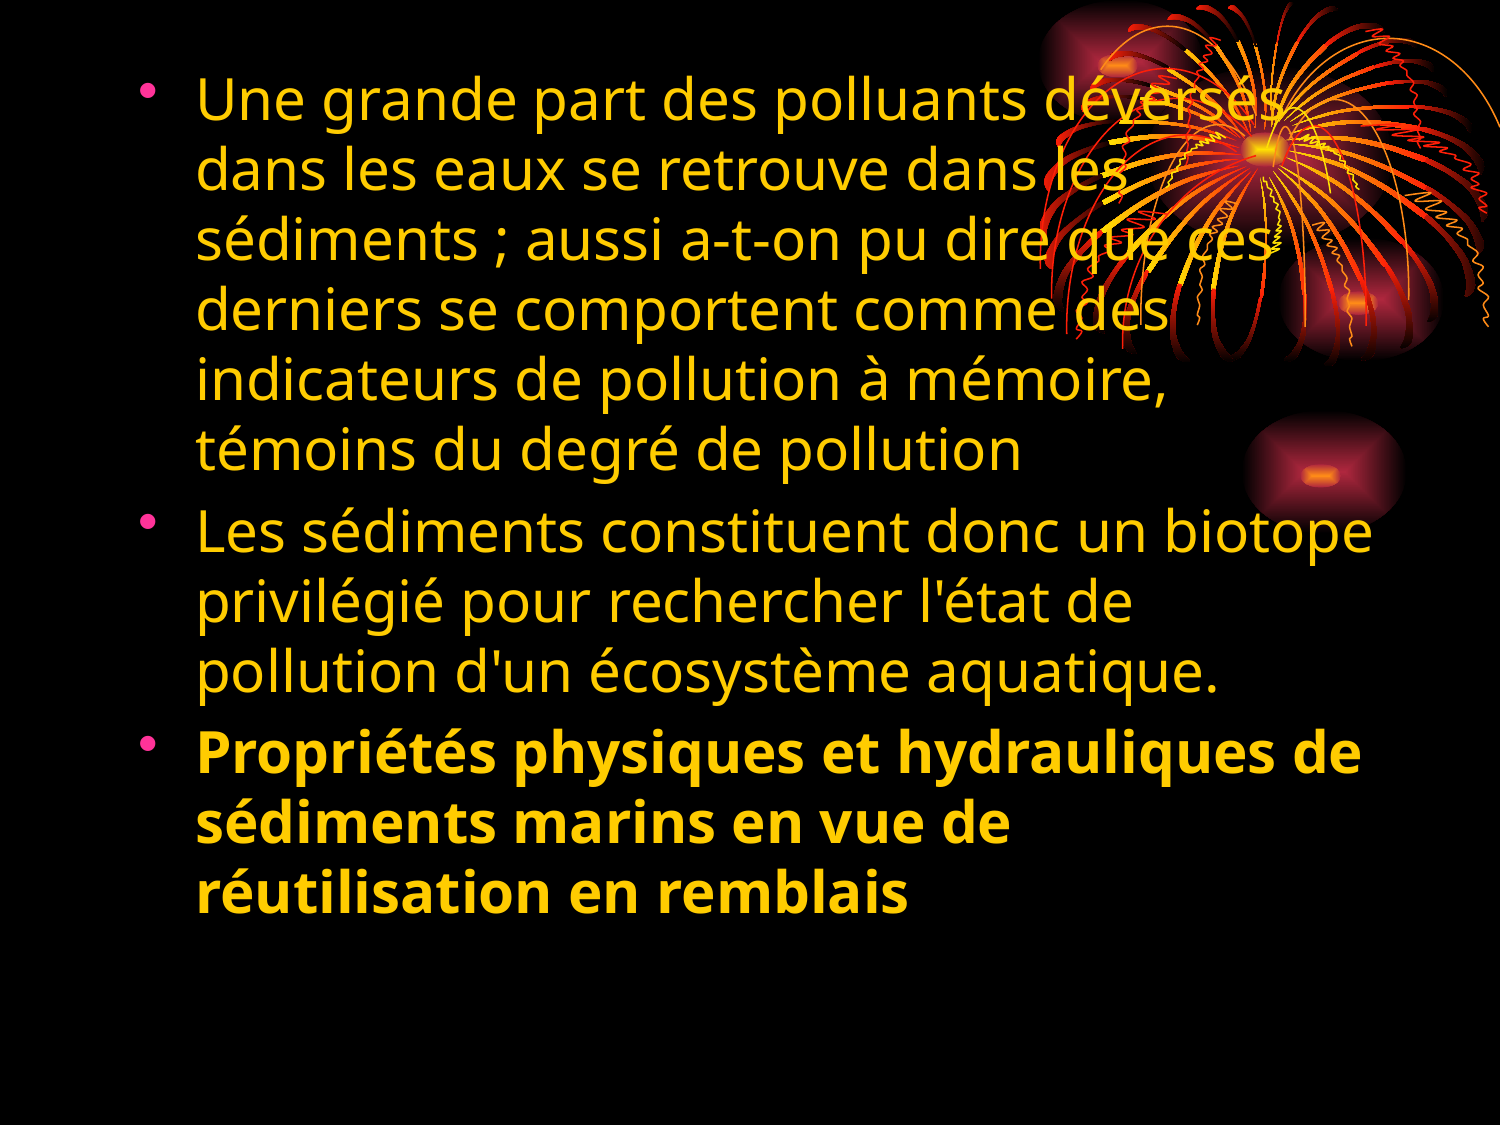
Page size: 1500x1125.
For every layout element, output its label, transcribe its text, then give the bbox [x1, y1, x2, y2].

list Une grande part des polluants déversés dans les eaux se retrouve dans les sédiments ; aussi a-t-on pu dire que ces derniers se comportent comme des indicateurs de pollution à mémoire, témoins du degré de pollution Les sédiments constituent donc un biotope privilégié pour rechercher l'état de pollution d'un écosystème aquatique. Propriétés physiques et hydrauliques de sédiments marins en vue de réutilisation en remblais [123, 54, 1400, 730]
